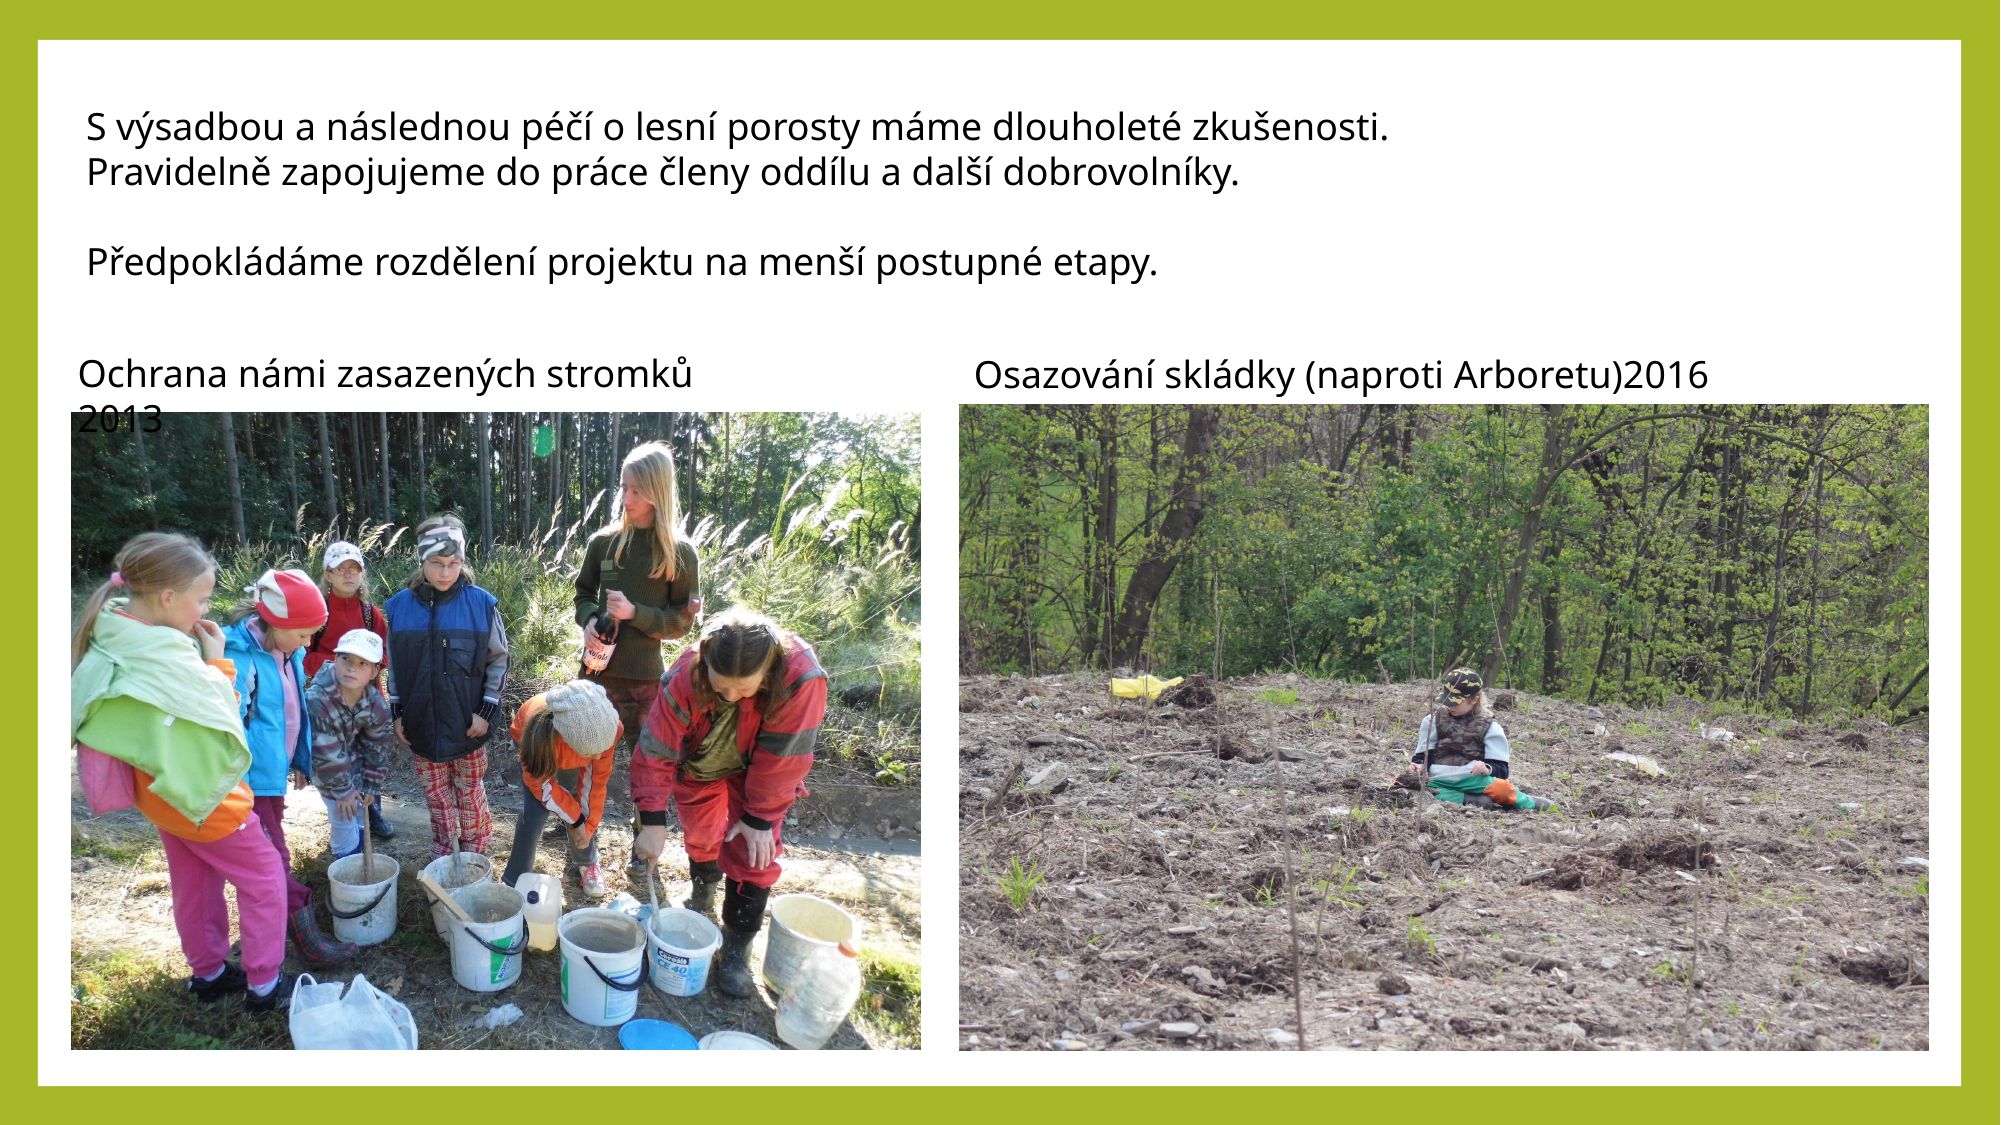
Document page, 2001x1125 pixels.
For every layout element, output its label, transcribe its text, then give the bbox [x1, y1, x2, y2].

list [70, 411, 922, 1050]
text_box S výsadbou a následnou péčí o lesní porosty máme dlouholeté zkušenosti. Pravidelně zapojujeme do práce členy oddílu a další dobrovolníky. Předpokládáme rozdělení projektu na menší postupné etapy. [71, 96, 1482, 291]
text_box Ochrana námi zasazených stromků 2013 [62, 342, 743, 447]
picture [958, 403, 1929, 1051]
text_box Osazování skládky (naproti Arboretu)2016 [959, 344, 1759, 403]
